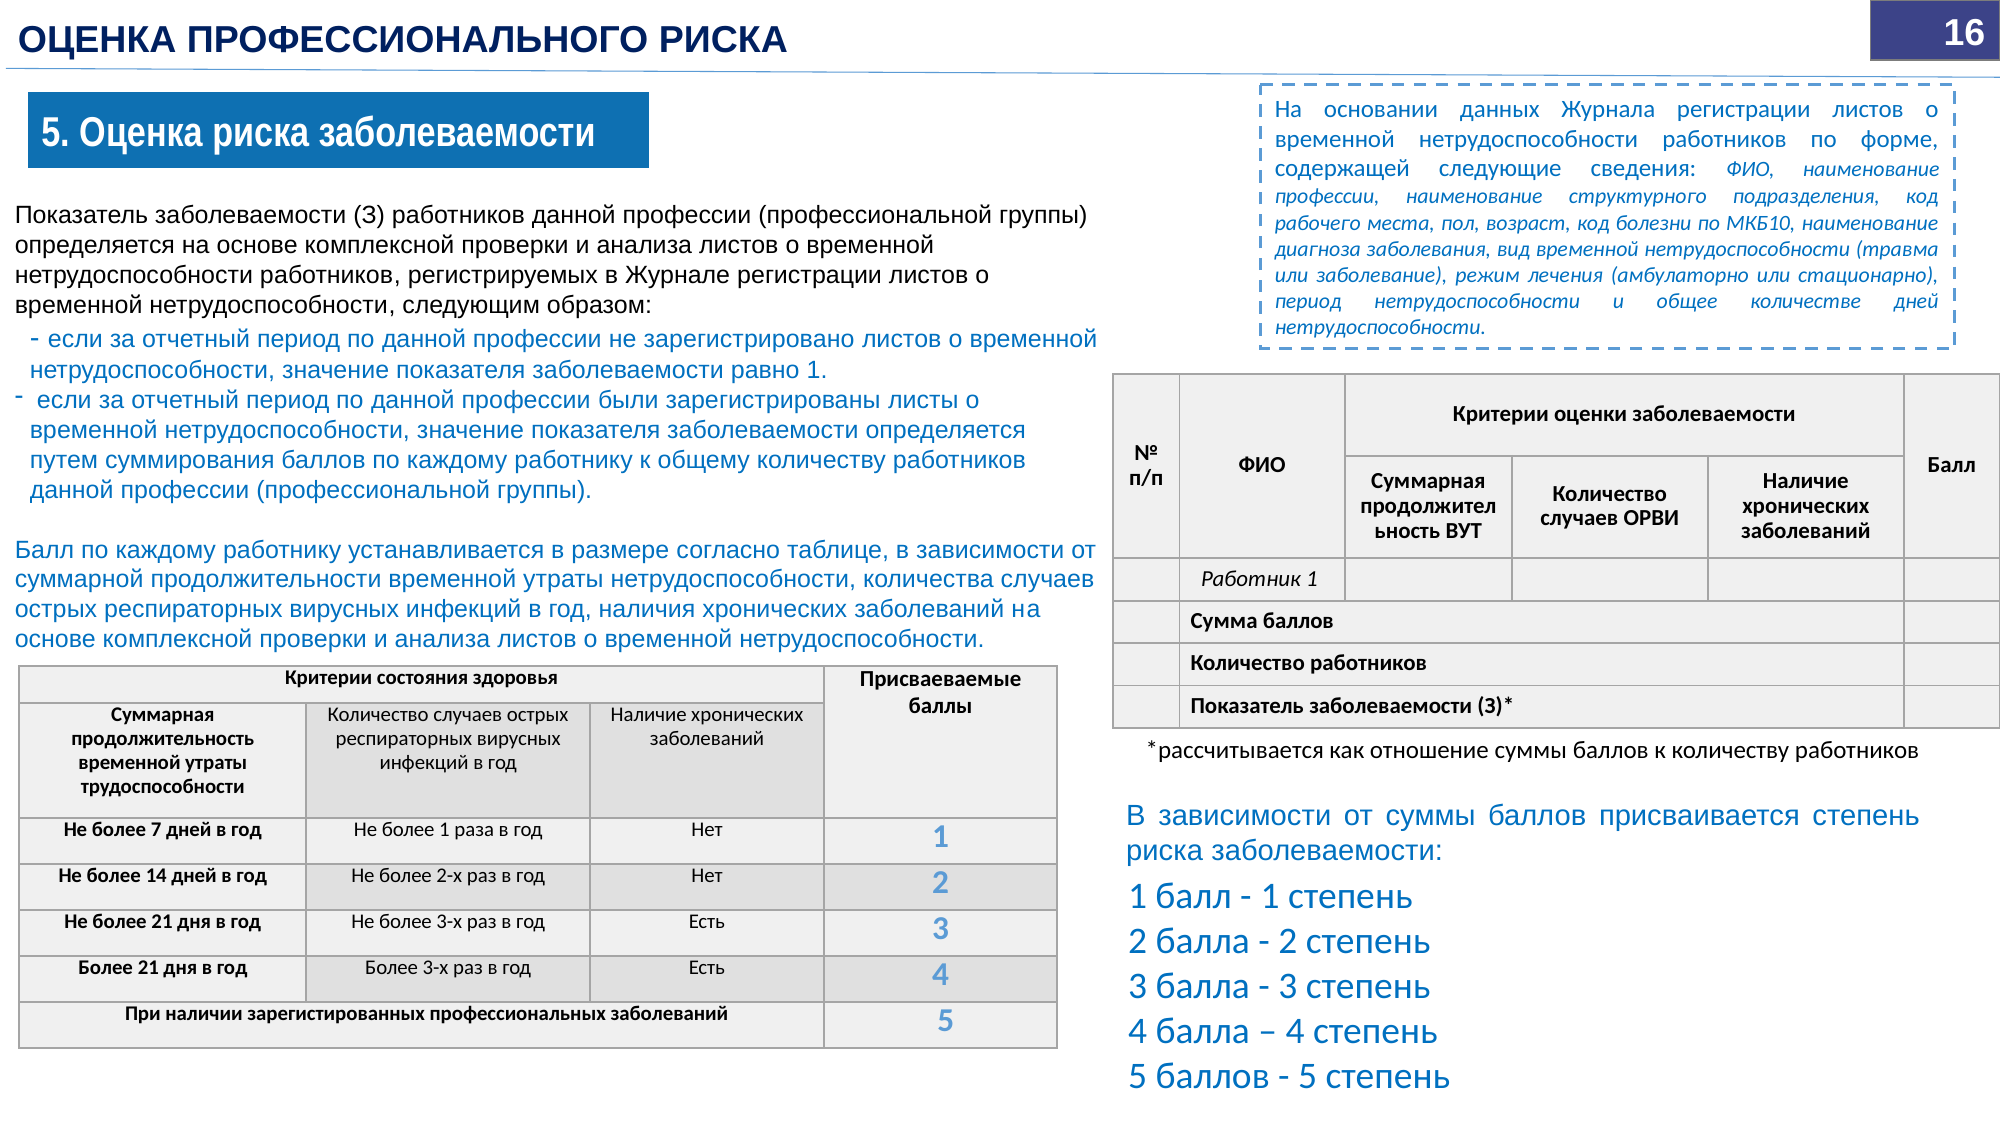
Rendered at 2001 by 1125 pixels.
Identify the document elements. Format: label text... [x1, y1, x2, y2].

text_box На основании данных Журнала регистрации листов о временной нетрудоспособности работников по форме, содержащей следующие сведения: ФИО, наименование профессии, наименование структурного подразделения, код рабочего места, пол, возраст, код болезни по МКБ10, наименование диагноза заболевания, вид временной нетрудоспособности (травма или заболевание), режим лечения (амбулаторно или стационарно), период нетрудоспособности и общее количестве дней нетрудоспособности. [1260, 84, 1955, 347]
table_cell Наличие хронических заболеваний [591, 704, 823, 817]
table_cell [1114, 686, 1179, 727]
table_cell 2 [825, 865, 1056, 909]
table_cell Не более 3-х раз в год [307, 911, 589, 955]
table_cell Есть [591, 911, 823, 955]
table_cell Количество работников [1180, 644, 1903, 685]
table_cell 1 [825, 819, 1056, 863]
table_cell Более 3-х раз в год [307, 957, 589, 1001]
table_cell Не более 14 дней в год [20, 865, 305, 909]
table_cell Есть [591, 957, 823, 1001]
table_cell Количество случаев острых респираторных вирусных инфекций в год [307, 704, 589, 817]
table_cell Показатель заболеваемости (З)* [1180, 686, 1903, 725]
table_cell Нет [591, 865, 823, 909]
text_box 5. Оценка риска заболеваемости [25, 90, 651, 170]
table_cell [1905, 559, 1999, 600]
table_cell Суммарная продолжительность ВУТ [1346, 457, 1511, 557]
table_cell Не более 1 раза в год [307, 819, 589, 863]
table_header Присваеваемые баллы [825, 667, 1056, 817]
table_cell [1905, 644, 1999, 685]
table_cell Наличие хронических заболеваний [1709, 457, 1903, 557]
table_cell Нет [591, 819, 823, 863]
table_cell [1114, 602, 1179, 642]
text_box В зависимости от суммы баллов присваивается степень риска заболеваемости: [1111, 788, 1936, 874]
table_header Балл [1905, 375, 1999, 557]
table_cell 3 [825, 911, 1056, 955]
table_header № п/п [1114, 375, 1179, 557]
table_header Критерии оценки заболеваемости [1346, 375, 1903, 455]
table_cell Не более 21 дня в год [20, 911, 305, 955]
text_box ОЦЕНКА ПРОФЕССИОНАЛЬНОГО РИСКА [0, 12, 889, 68]
table_header ФИО [1180, 375, 1344, 557]
table_cell Количество случаев ОРВИ [1513, 457, 1707, 557]
table_cell [1905, 602, 1999, 642]
table_cell Сумма баллов [1180, 602, 1903, 642]
table_cell Не более 2-х раз в год [307, 865, 589, 909]
table_cell Не более 7 дней в год [20, 819, 305, 863]
text_box 1 балл - 1 степень 2 балла - 2 степень 3 балла - 3 степень 4 балла – 4 степень 5 баллов - 5 степень [1113, 874, 1483, 1104]
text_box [5, 68, 2000, 78]
table_cell Работник 1 [1180, 559, 1344, 600]
text_box 16 [1870, 0, 2000, 61]
table_cell [1114, 559, 1179, 600]
table_cell При наличии зарегистированных профессиональных заболеваний [20, 1003, 823, 1047]
text_box *рассчитывается как отношение суммы баллов к количеству работников [1130, 725, 2000, 771]
table_cell 5 [825, 1003, 1056, 1047]
text_box Показатель заболеваемости (З) работников данной профессии (профессиональной группы) определяется на основе комплексной проверки и анализа листов о временной нетрудоспособности работников, регистрируемых в Журнале регистрации листов о временной нетрудоспособности, следующим образом: - если за отчетный период по данной профессии не зарегистрировано листов о временной нетрудоспособности, значение показателя заболеваемости равно 1. если за отчетный период по данной профессии были зарегистрированы листы о временной нетрудоспособности, значение показателя заболеваемости определяется путем суммирования баллов по каждому работнику к общему количеству работников данной профессии (профессиональной группы). Балл по каждому работнику устанавливается в размере согласно таблице, в зависимости от суммарной продолжительности временной утраты нетрудоспособности, количества случаев острых респираторных вирусных инфекций в год, наличия хронических заболеваний на основе комплексной проверки и анализа листов о временной нетрудоспособности. [0, 191, 1114, 661]
table_cell [1114, 644, 1179, 685]
table_cell [1346, 559, 1511, 600]
table_cell [1905, 686, 1999, 725]
table_cell 4 [825, 957, 1056, 1001]
table_cell [1513, 559, 1707, 600]
table_cell Более 21 дня в год [20, 957, 305, 1001]
table_header Критерии состояния здоровья [20, 667, 823, 702]
table_cell Суммарная продолжительность временной утраты трудоспособности [20, 704, 305, 817]
table_cell [1709, 559, 1903, 600]
